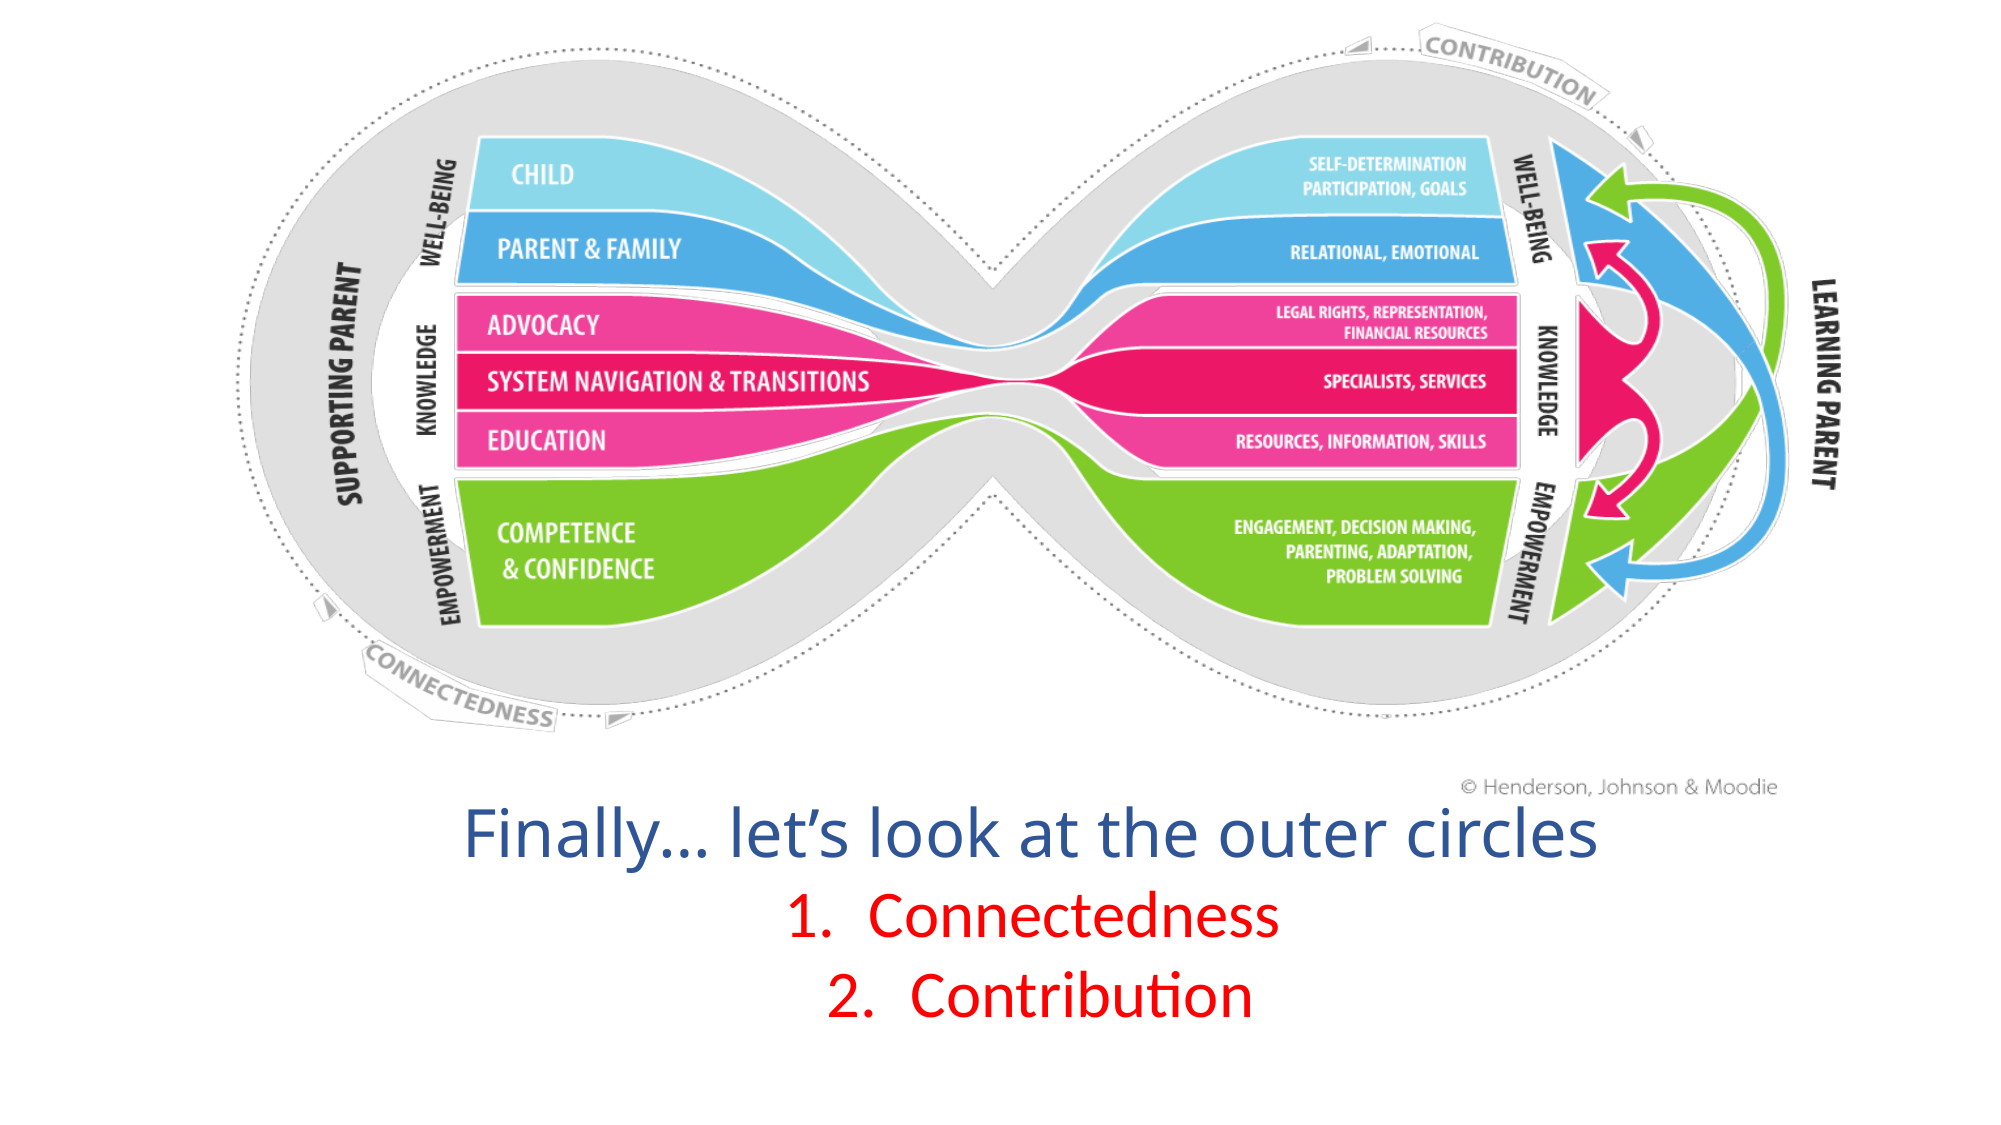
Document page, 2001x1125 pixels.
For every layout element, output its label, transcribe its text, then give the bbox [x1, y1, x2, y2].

picture [142, 0, 1939, 848]
text_box Finally… let’s look at the outer circles Connectedness Contribution [421, 848, 1659, 1039]
